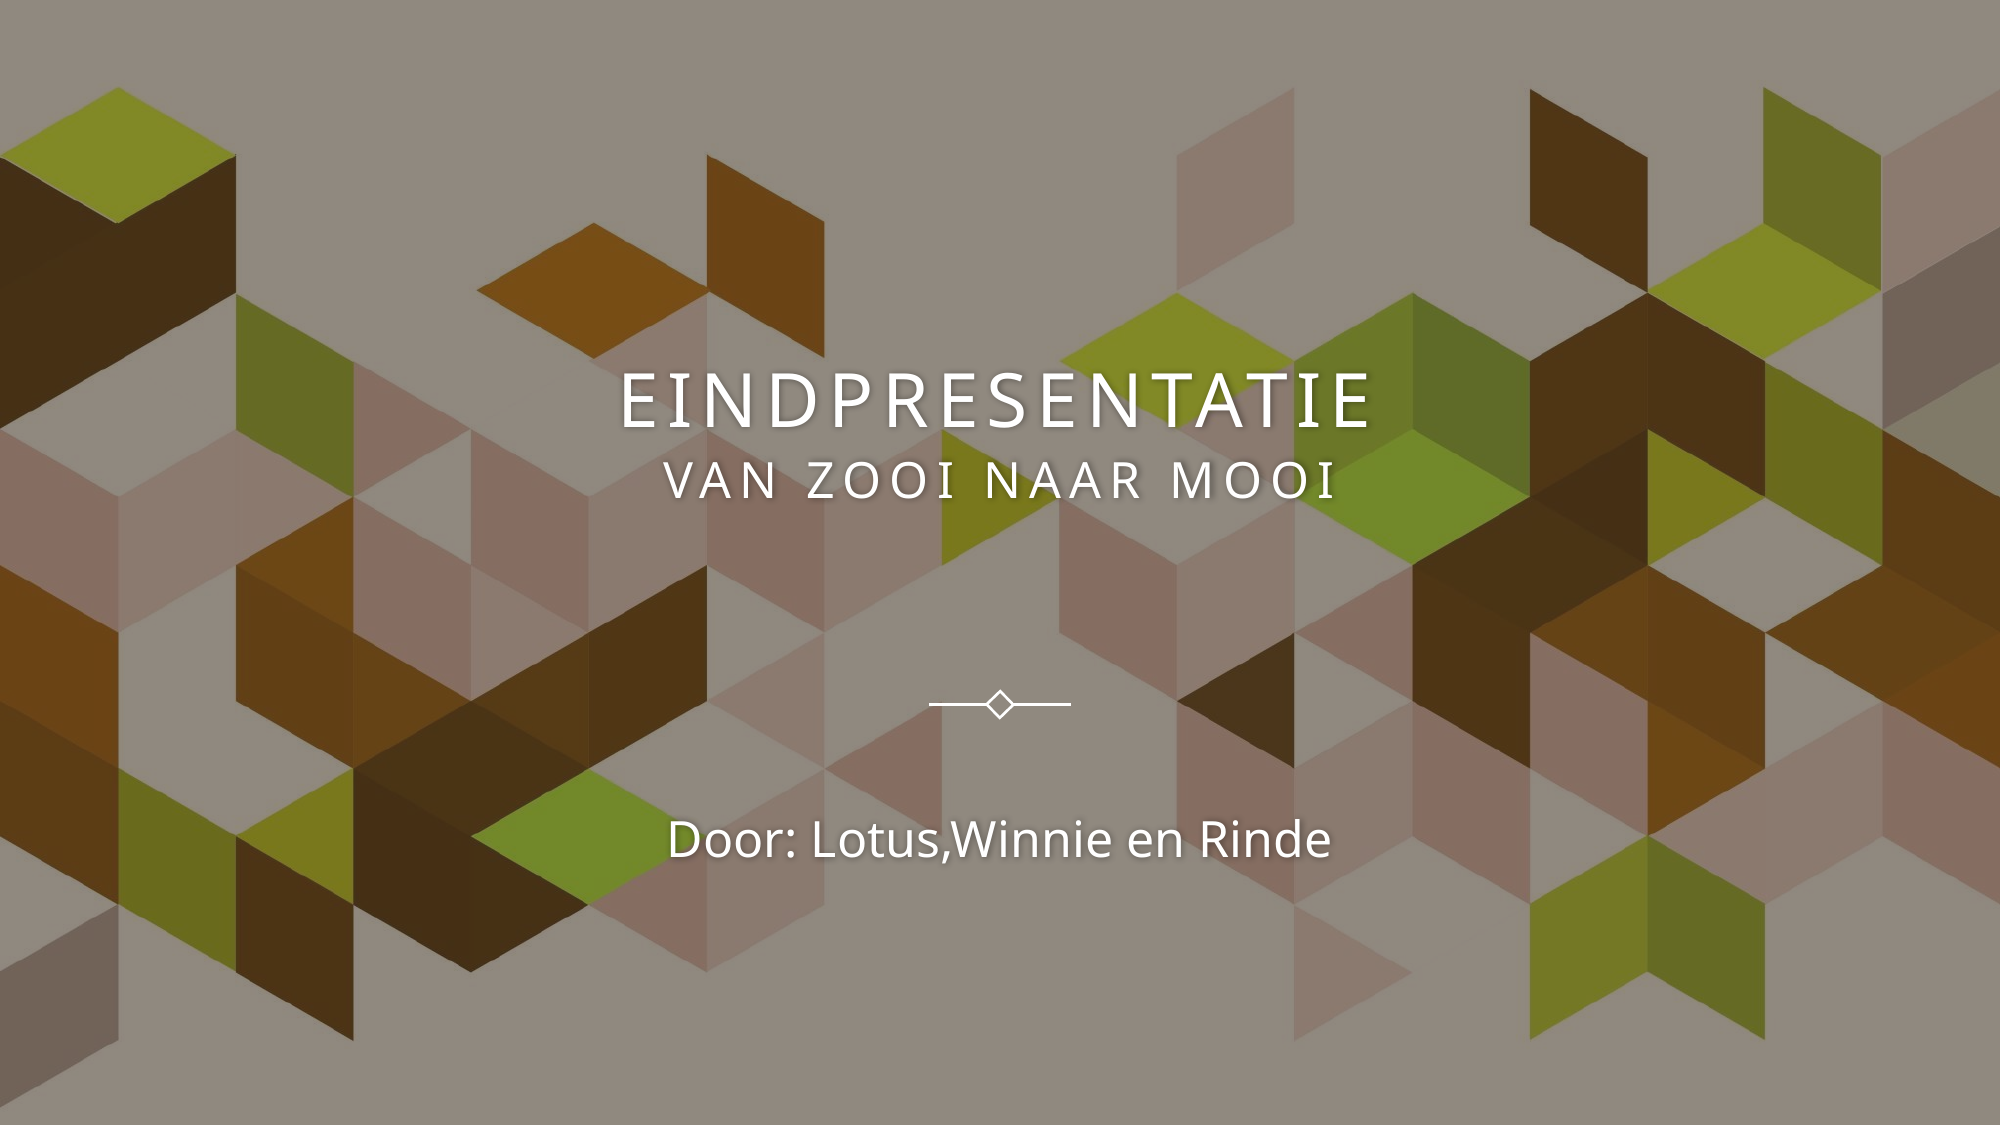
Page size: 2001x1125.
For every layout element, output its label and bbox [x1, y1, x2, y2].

picture [0, 0, 2000, 1125]
text_box [928, 695, 1072, 715]
